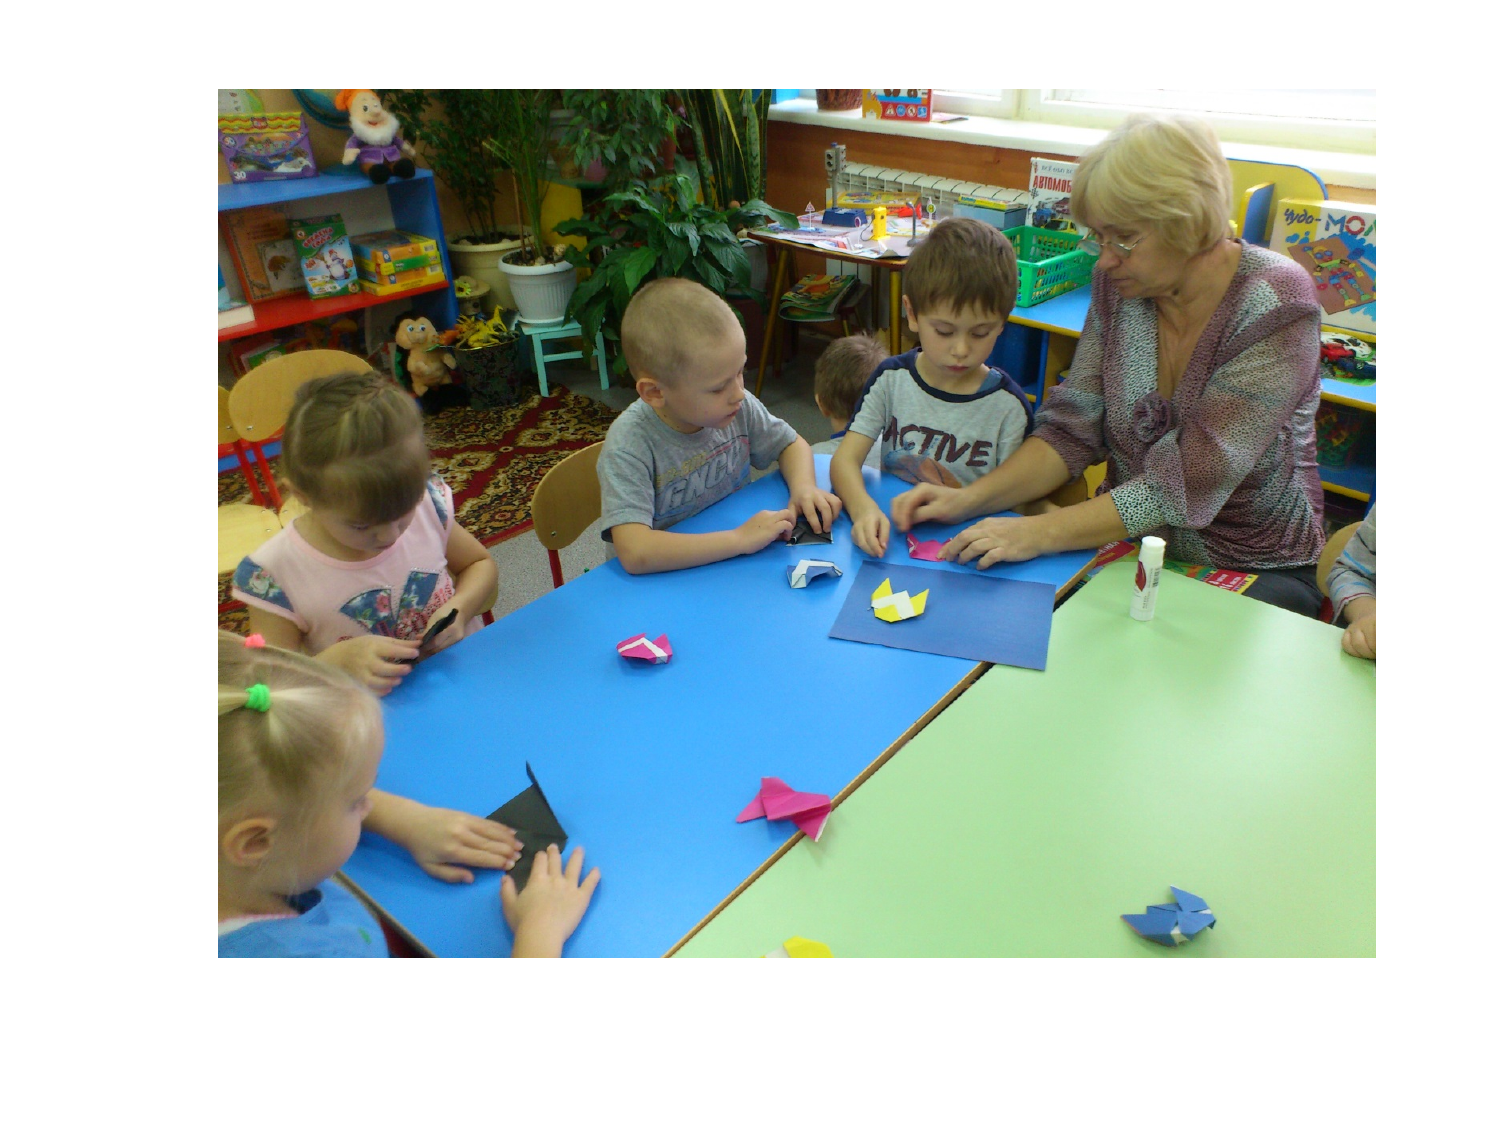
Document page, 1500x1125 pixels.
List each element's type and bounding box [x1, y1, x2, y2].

list [218, 89, 1376, 958]
